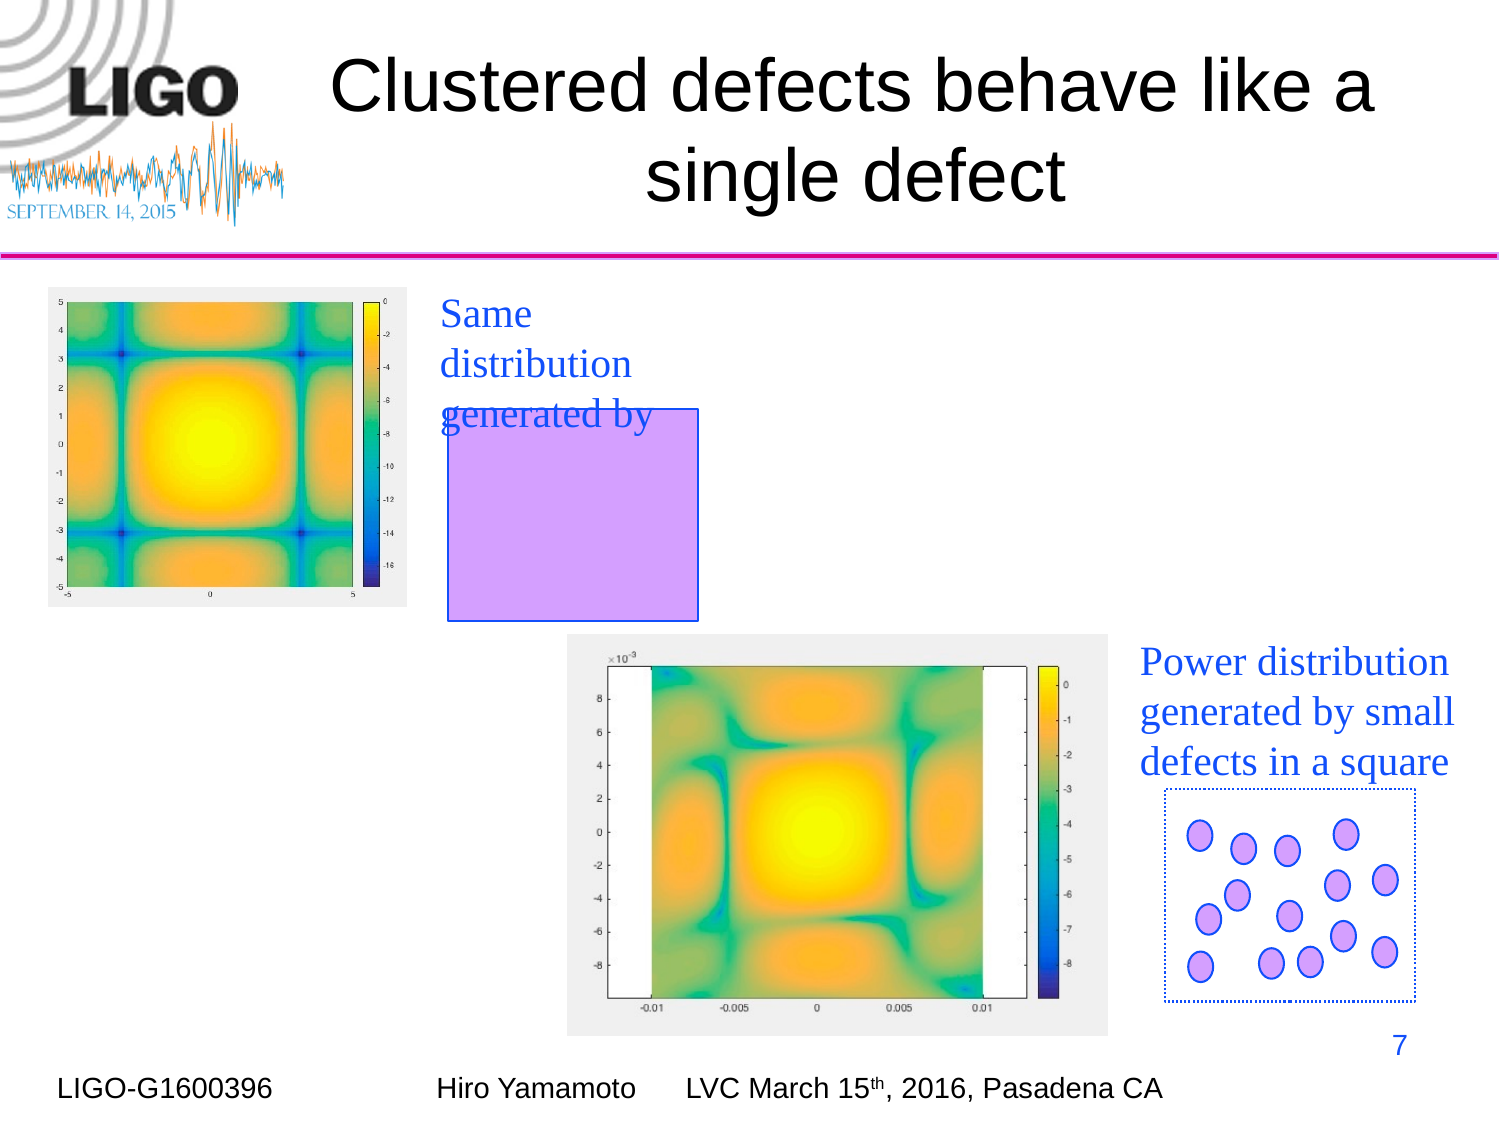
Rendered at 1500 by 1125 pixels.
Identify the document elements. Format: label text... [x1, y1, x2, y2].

slide_number 7 [1373, 1016, 1427, 1070]
text_box [447, 444, 698, 622]
text_box [1164, 789, 1415, 1002]
title Clustered defects behave like a single defect [262, 0, 1450, 225]
text_box Same distribution generated by [425, 278, 750, 444]
picture [48, 287, 407, 607]
picture [566, 634, 1108, 1036]
picture [0, 0, 288, 229]
text_box Power distribution generated by small defects in a square [1124, 626, 1500, 792]
